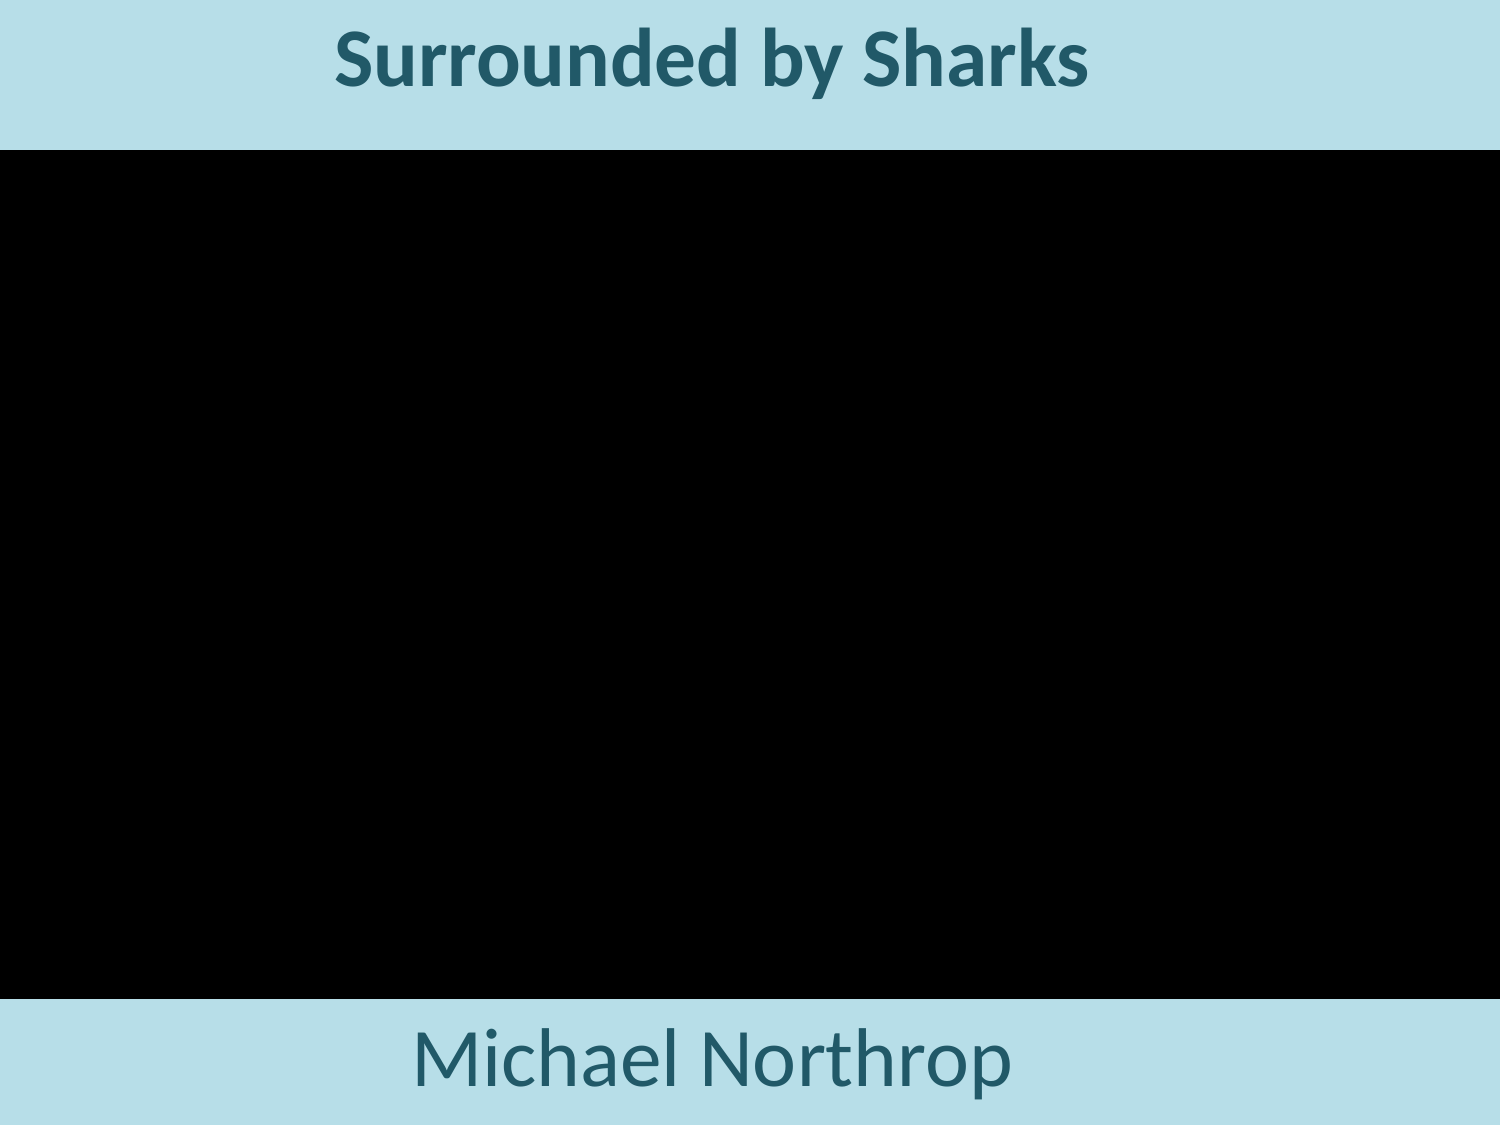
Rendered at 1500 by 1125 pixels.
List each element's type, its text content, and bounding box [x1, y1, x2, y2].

text_box Surrounded by Sharks Michael Northrop [37, 0, 1388, 147]
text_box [0, 149, 1500, 1000]
